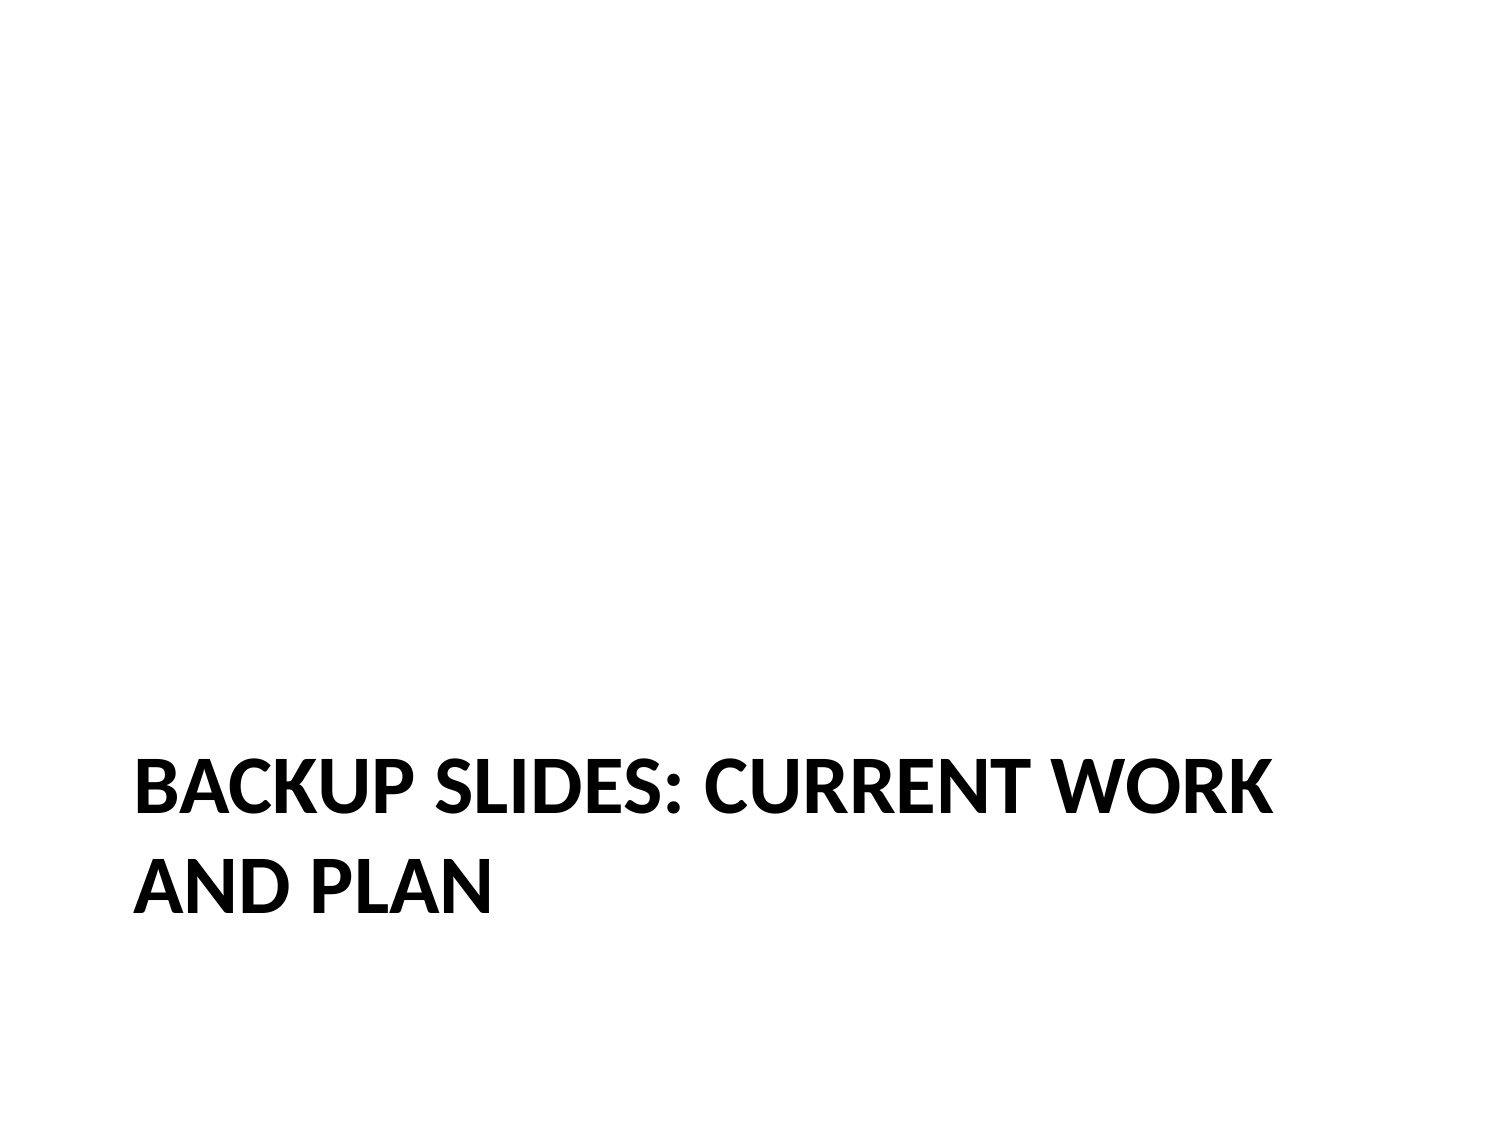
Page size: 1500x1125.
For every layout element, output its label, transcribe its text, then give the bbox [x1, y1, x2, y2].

title Backup Slides: Current work and plan [118, 722, 1394, 947]
